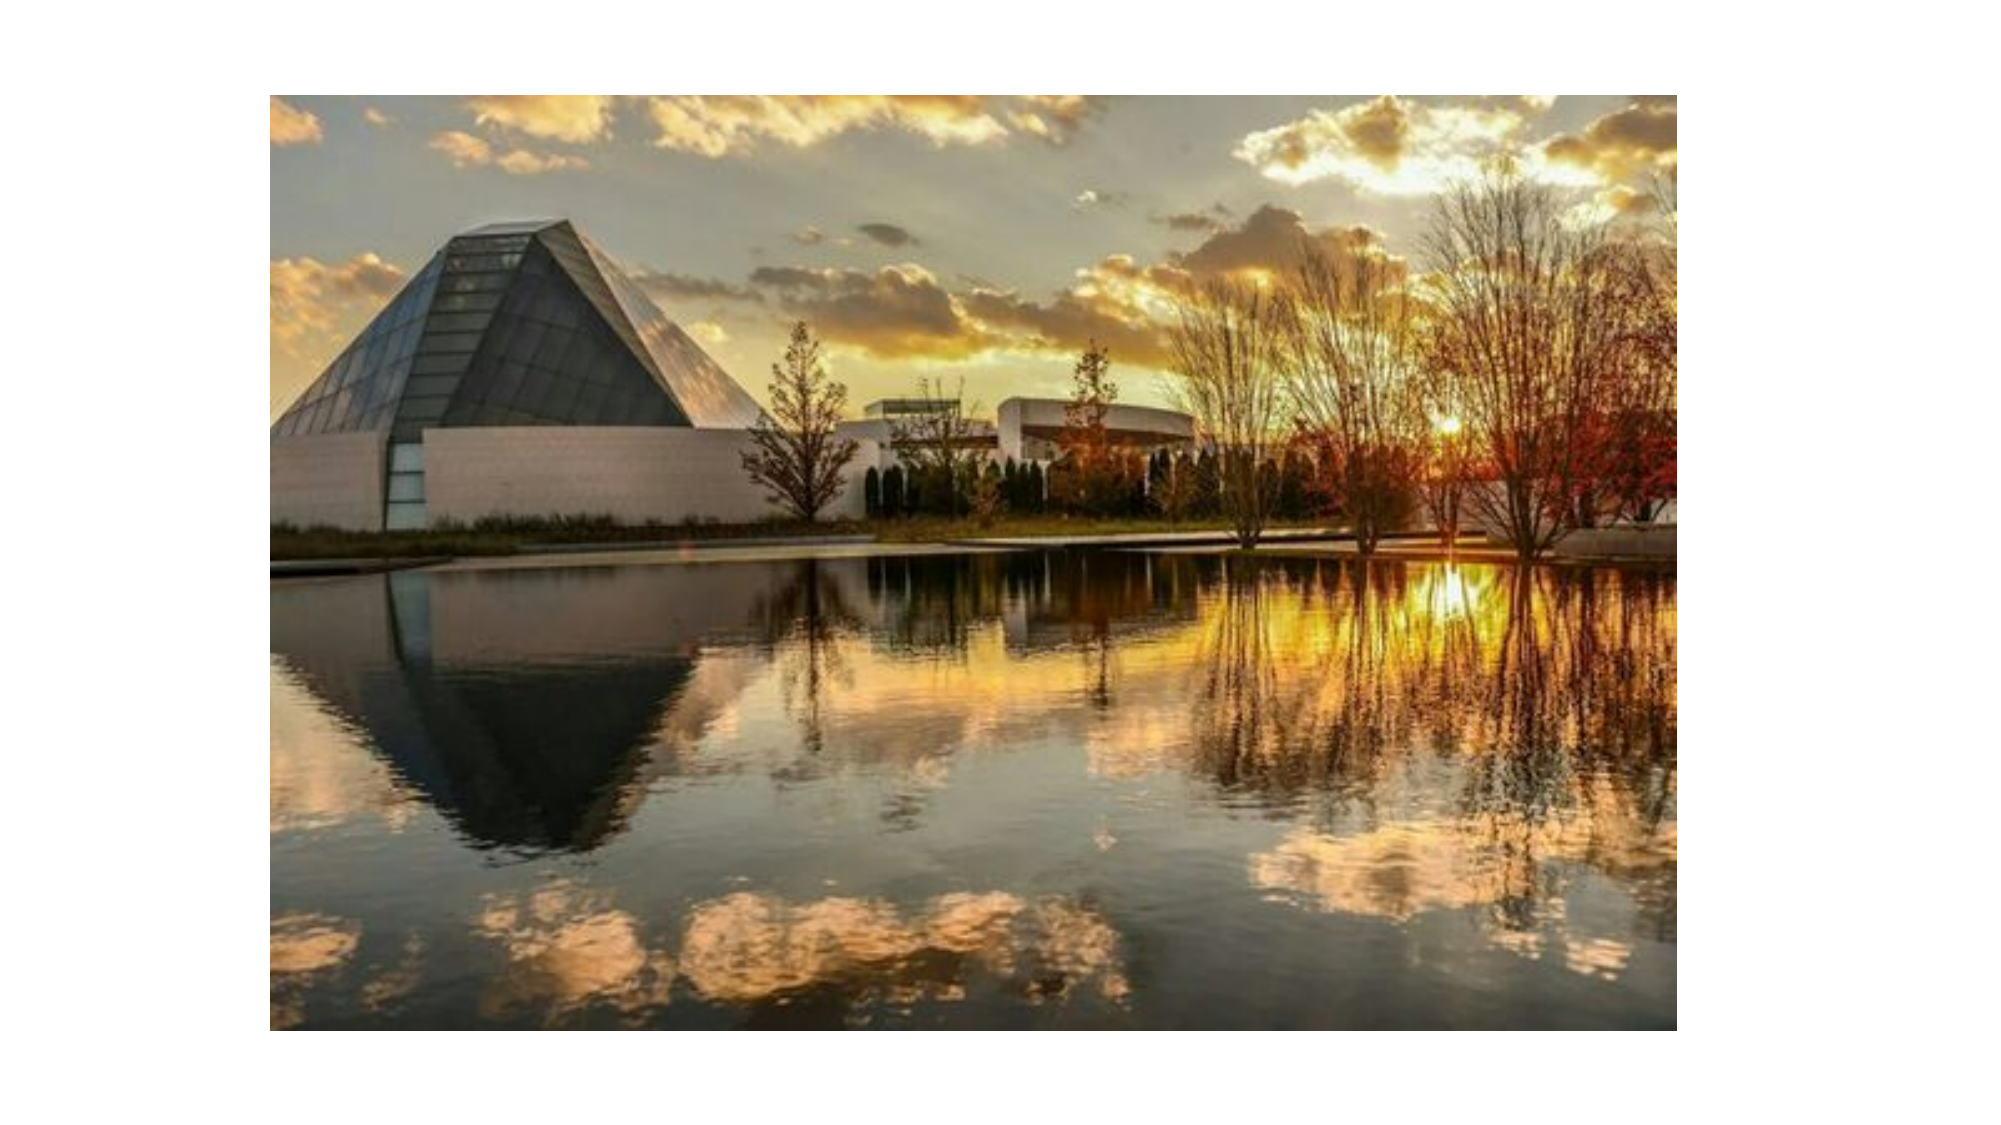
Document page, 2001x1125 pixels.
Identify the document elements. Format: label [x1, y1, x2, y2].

picture [270, 94, 1678, 1031]
